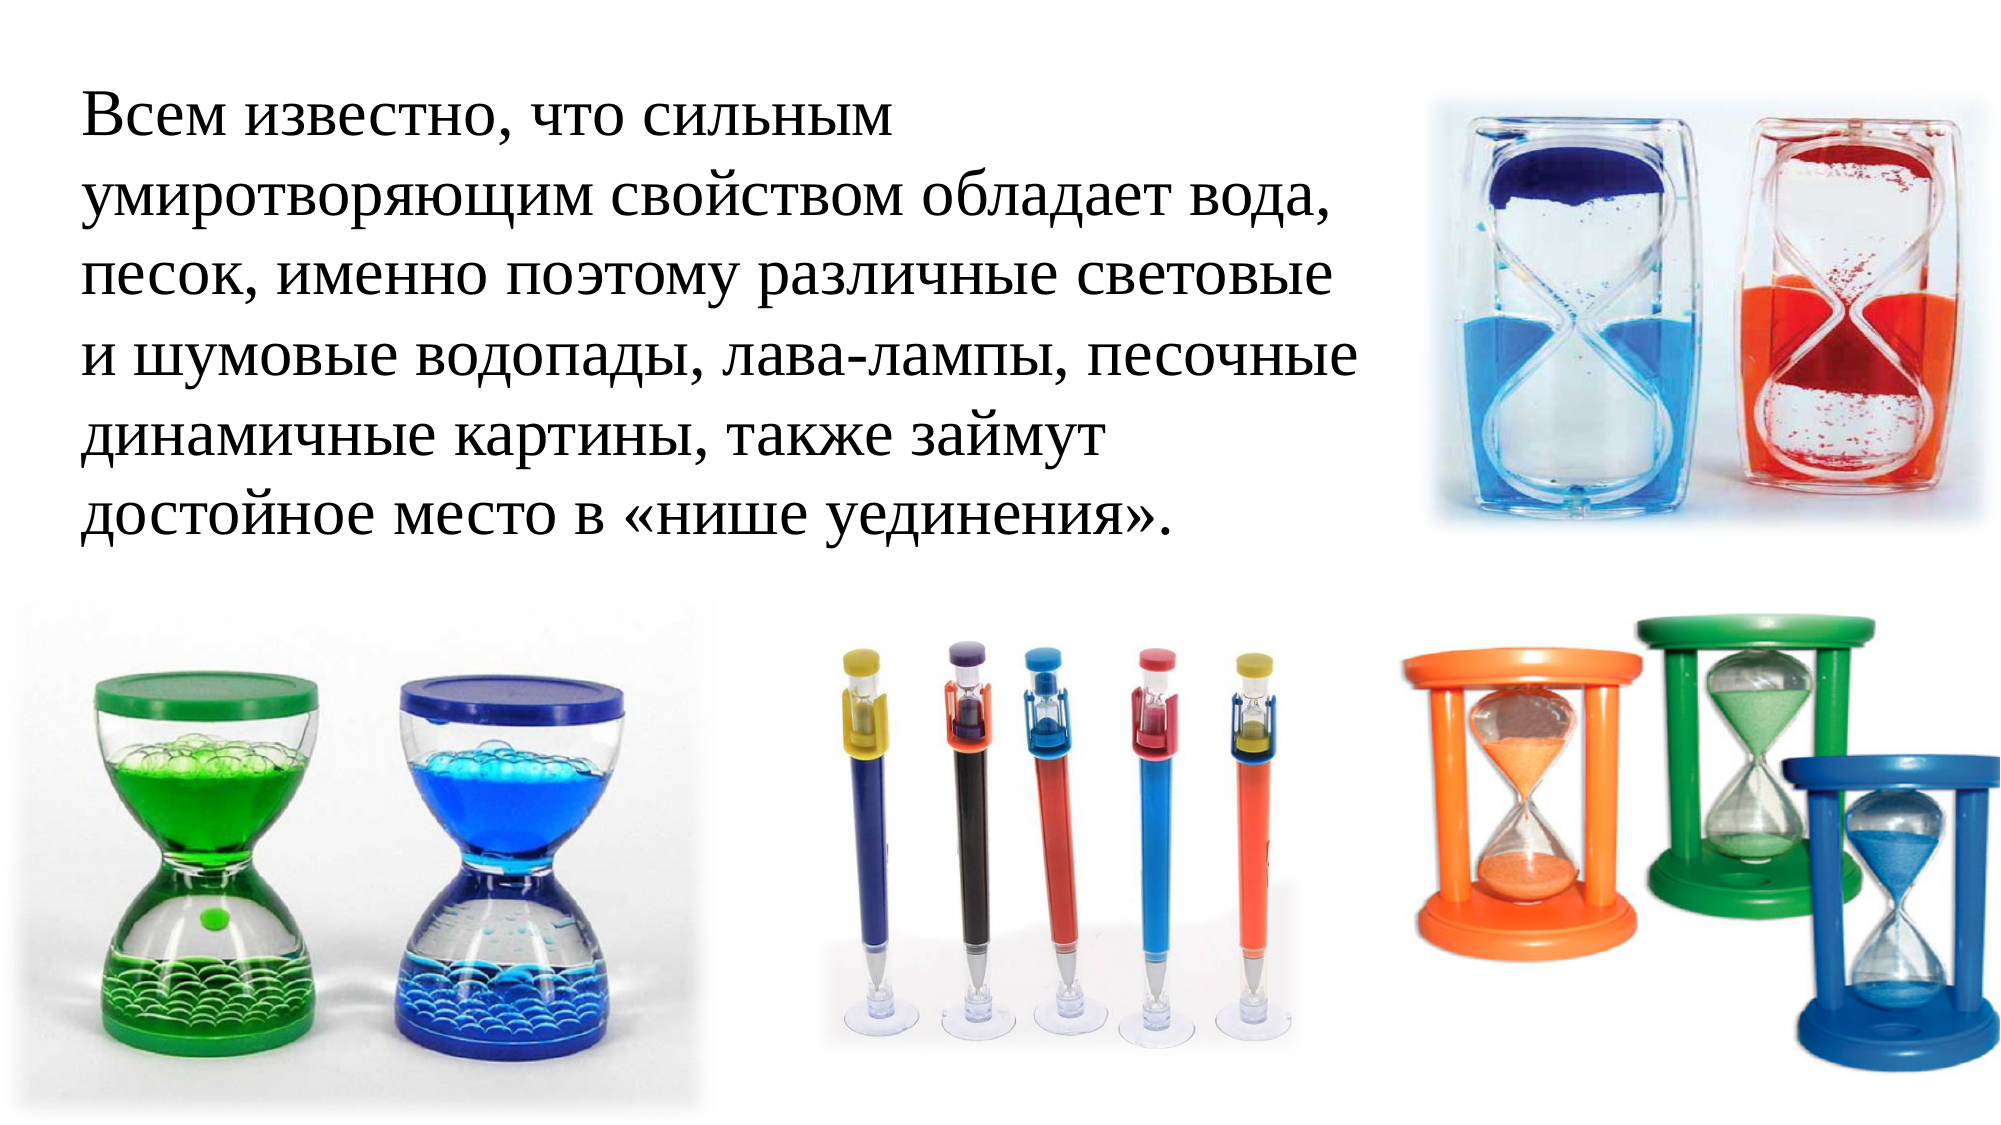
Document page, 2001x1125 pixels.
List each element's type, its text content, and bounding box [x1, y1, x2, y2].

text_box Всем известно, что сильным умиротворяющим свойством обладает вода, песок, именно поэтому различные световые и шумовые водопады, лава-лампы, песочные динамичные картины, также займут достойное место в «нише уединения». [66, 61, 1381, 556]
picture [809, 628, 1312, 1062]
picture [1380, 599, 2000, 1110]
picture [1416, 83, 2000, 539]
picture [0, 583, 717, 1125]
